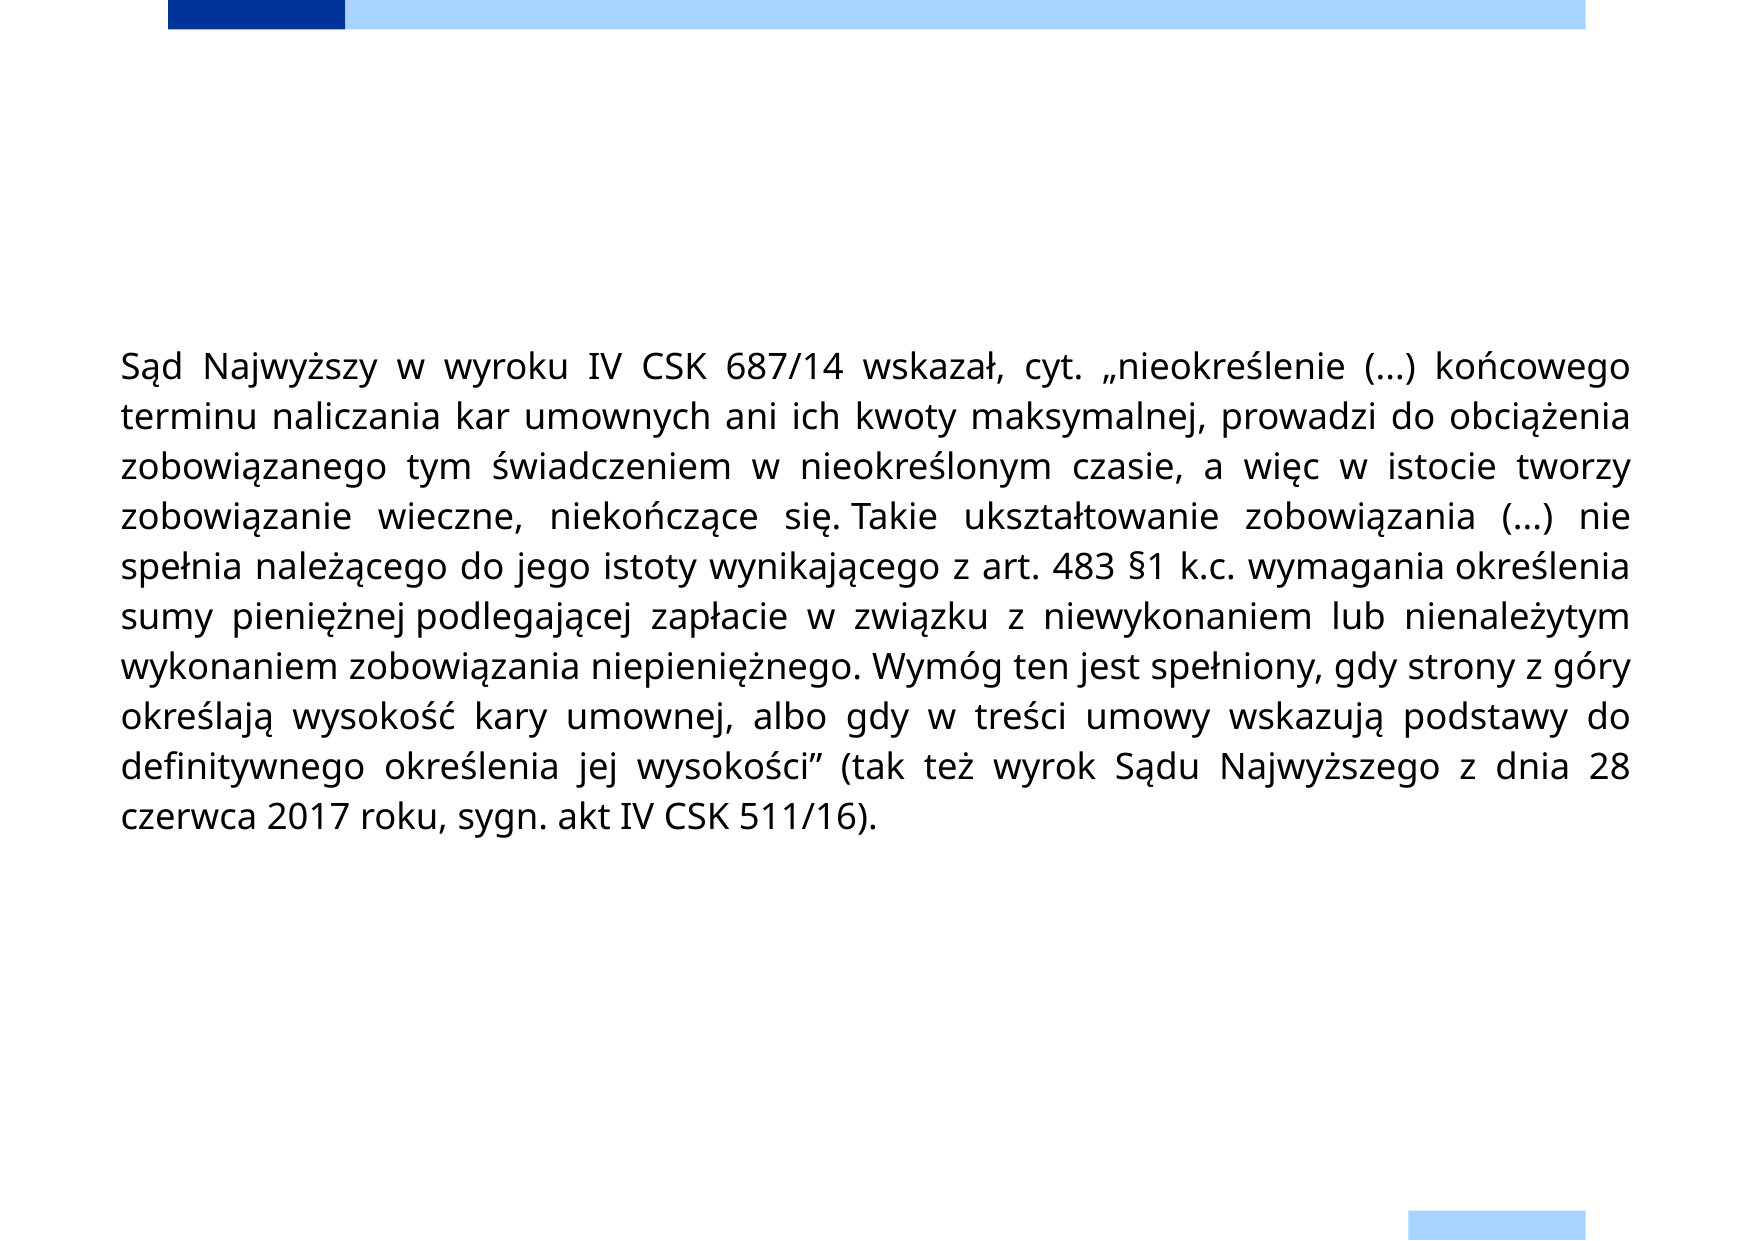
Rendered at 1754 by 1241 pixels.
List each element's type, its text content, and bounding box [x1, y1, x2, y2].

list Sąd Najwyższy w wyroku IV CSK 687/14 wskazał, cyt. „nieokreślenie (...) końcowego terminu naliczania kar umownych ani ich kwoty maksymalnej, prowadzi do obciążenia zobowiązanego tym świadczeniem w nieokreślonym czasie, a więc w istocie tworzy zobowiązanie wieczne, niekończące się. Takie ukształtowanie zobowiązania (...) nie spełnia należącego do jego istoty wynikającego z art. 483 §1 k.c. wymagania określenia sumy pieniężnej podlegającej zapłacie w związku z niewykonaniem lub nienależytym wykonaniem zobowiązania niepieniężnego. Wymóg ten jest spełniony, gdy strony z góry określają wysokość kary umownej, albo gdy w treści umowy wskazują podstawy do definitywnego określenia jej wysokości” (tak też wyrok Sądu Najwyższego z dnia 28 czerwca 2017 roku, sygn. akt IV CSK 511/16). [120, 336, 1634, 785]
